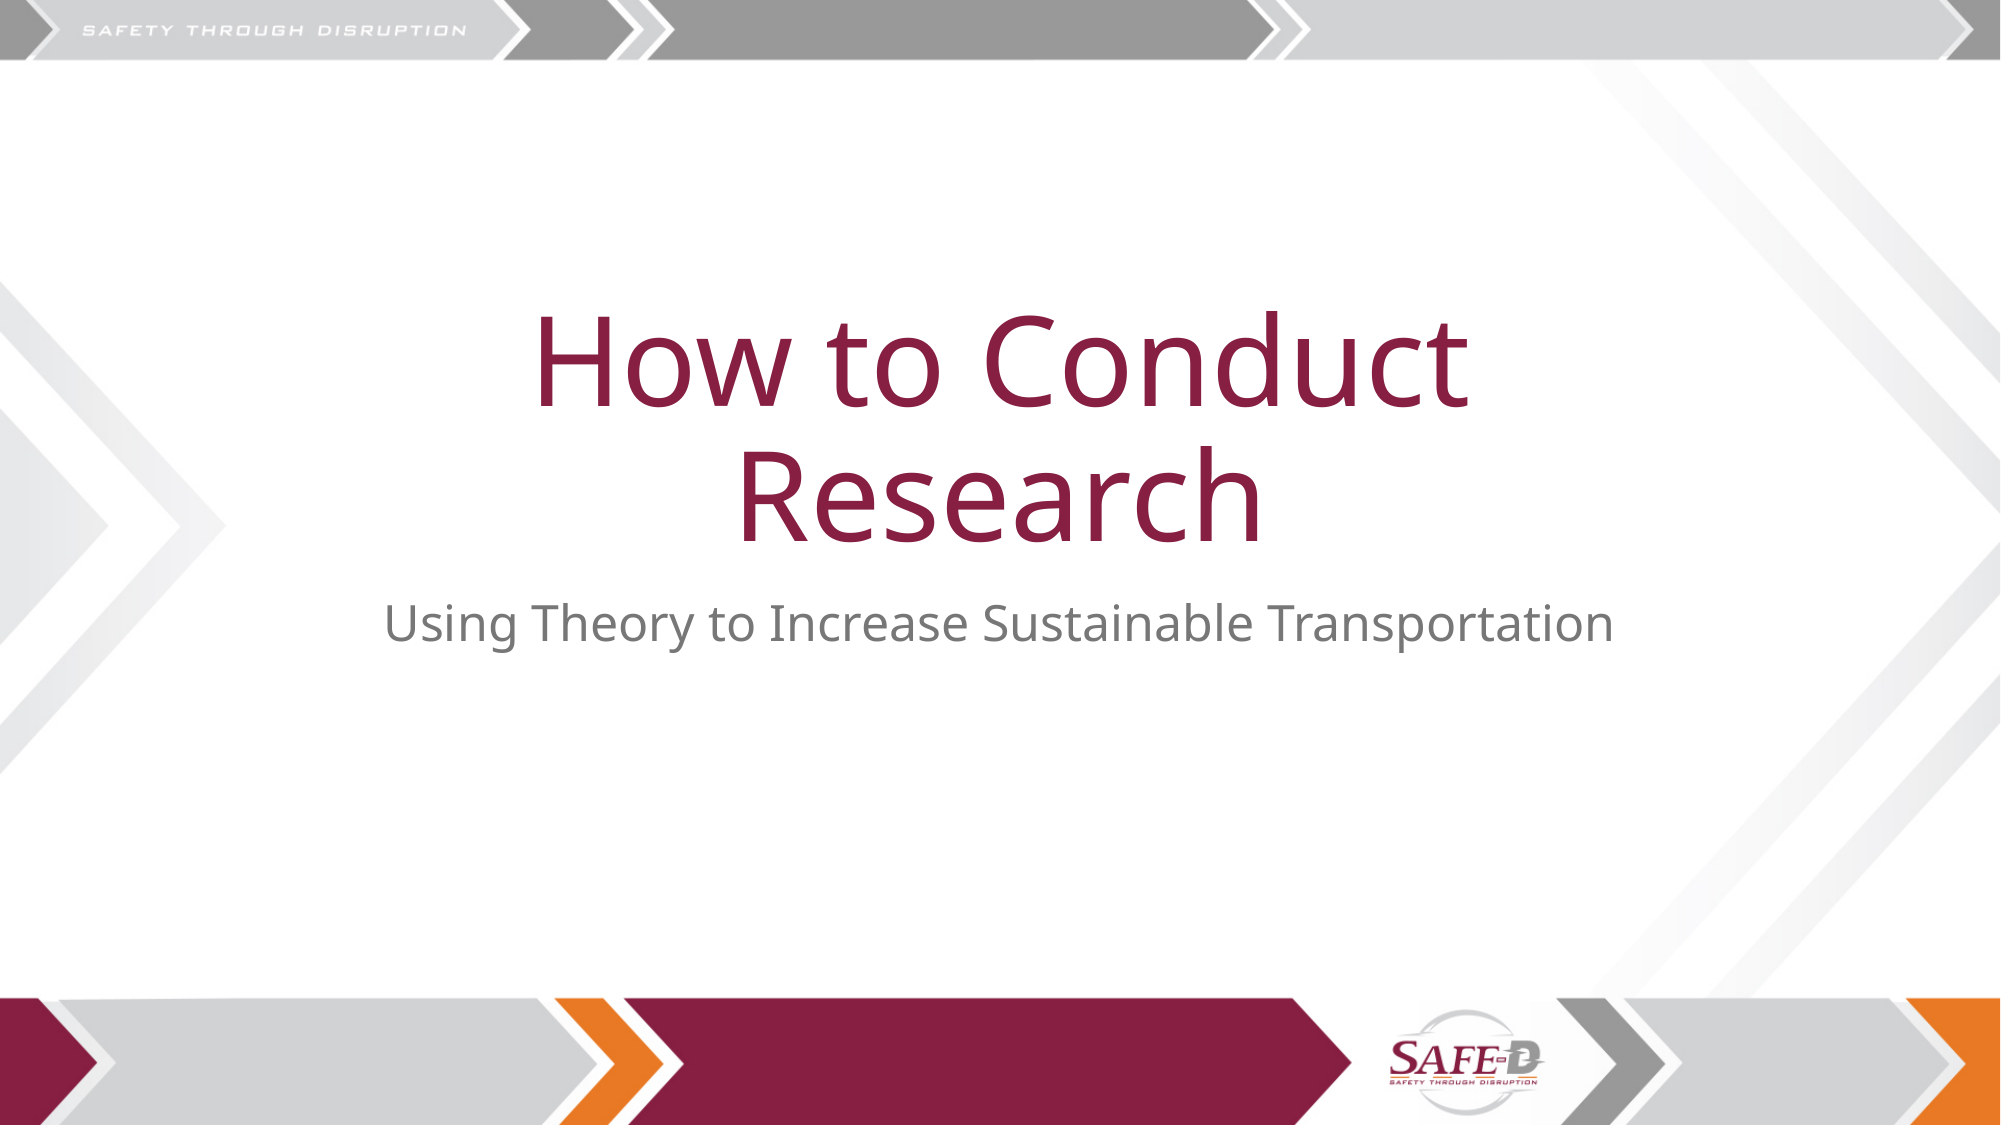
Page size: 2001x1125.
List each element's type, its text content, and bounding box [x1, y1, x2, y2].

picture [0, 0, 2001, 1125]
title How to Conduct Research [249, 184, 1750, 576]
subtitle Using Theory to Increase Sustainable Transportation [249, 590, 1750, 863]
